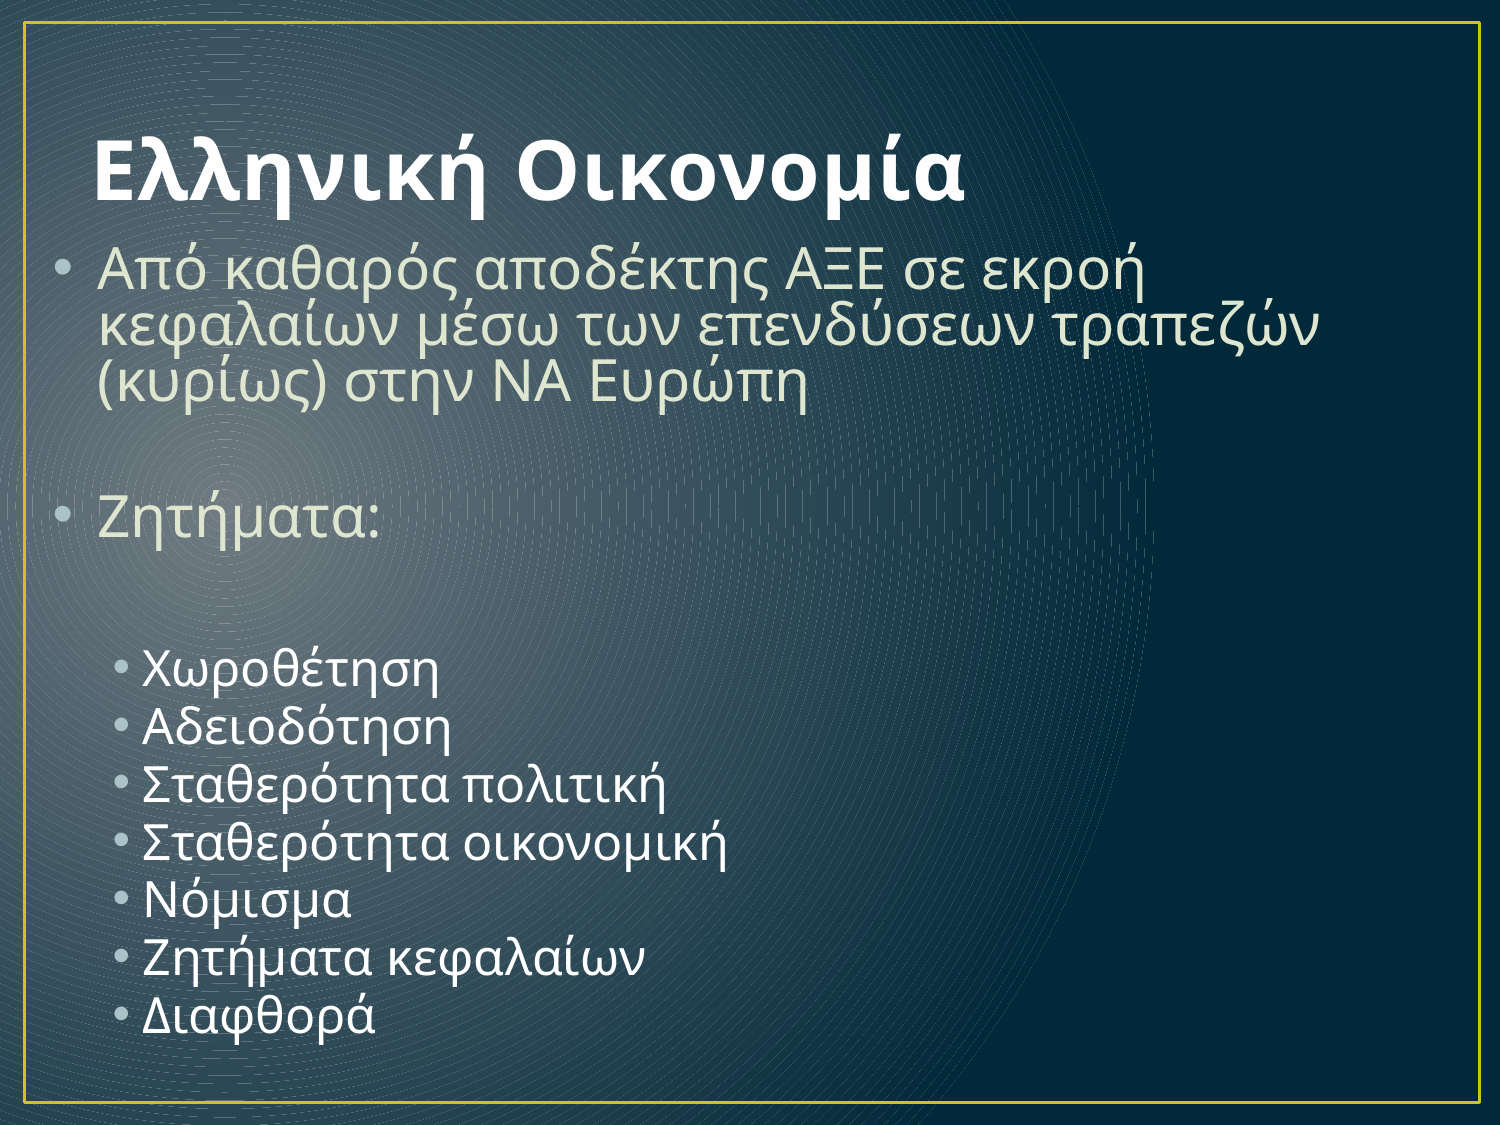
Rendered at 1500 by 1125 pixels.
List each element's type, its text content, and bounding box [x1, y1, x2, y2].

list Από καθαρός αποδέκτης ΑΞΕ σε εκροή κεφαλαίων μέσω των επενδύσεων τραπεζών (κυρίως) στην ΝΑ Ευρώπη Ζητήματα: Χωροθέτηση Αδειοδότηση Σταθερότητα πολιτική Σταθερότητα οικονομική Νόμισμα Ζητήματα κεφαλαίων Διαφθορά [37, 237, 1463, 1100]
title Ελληνική Οικονομία [75, 0, 1425, 225]
